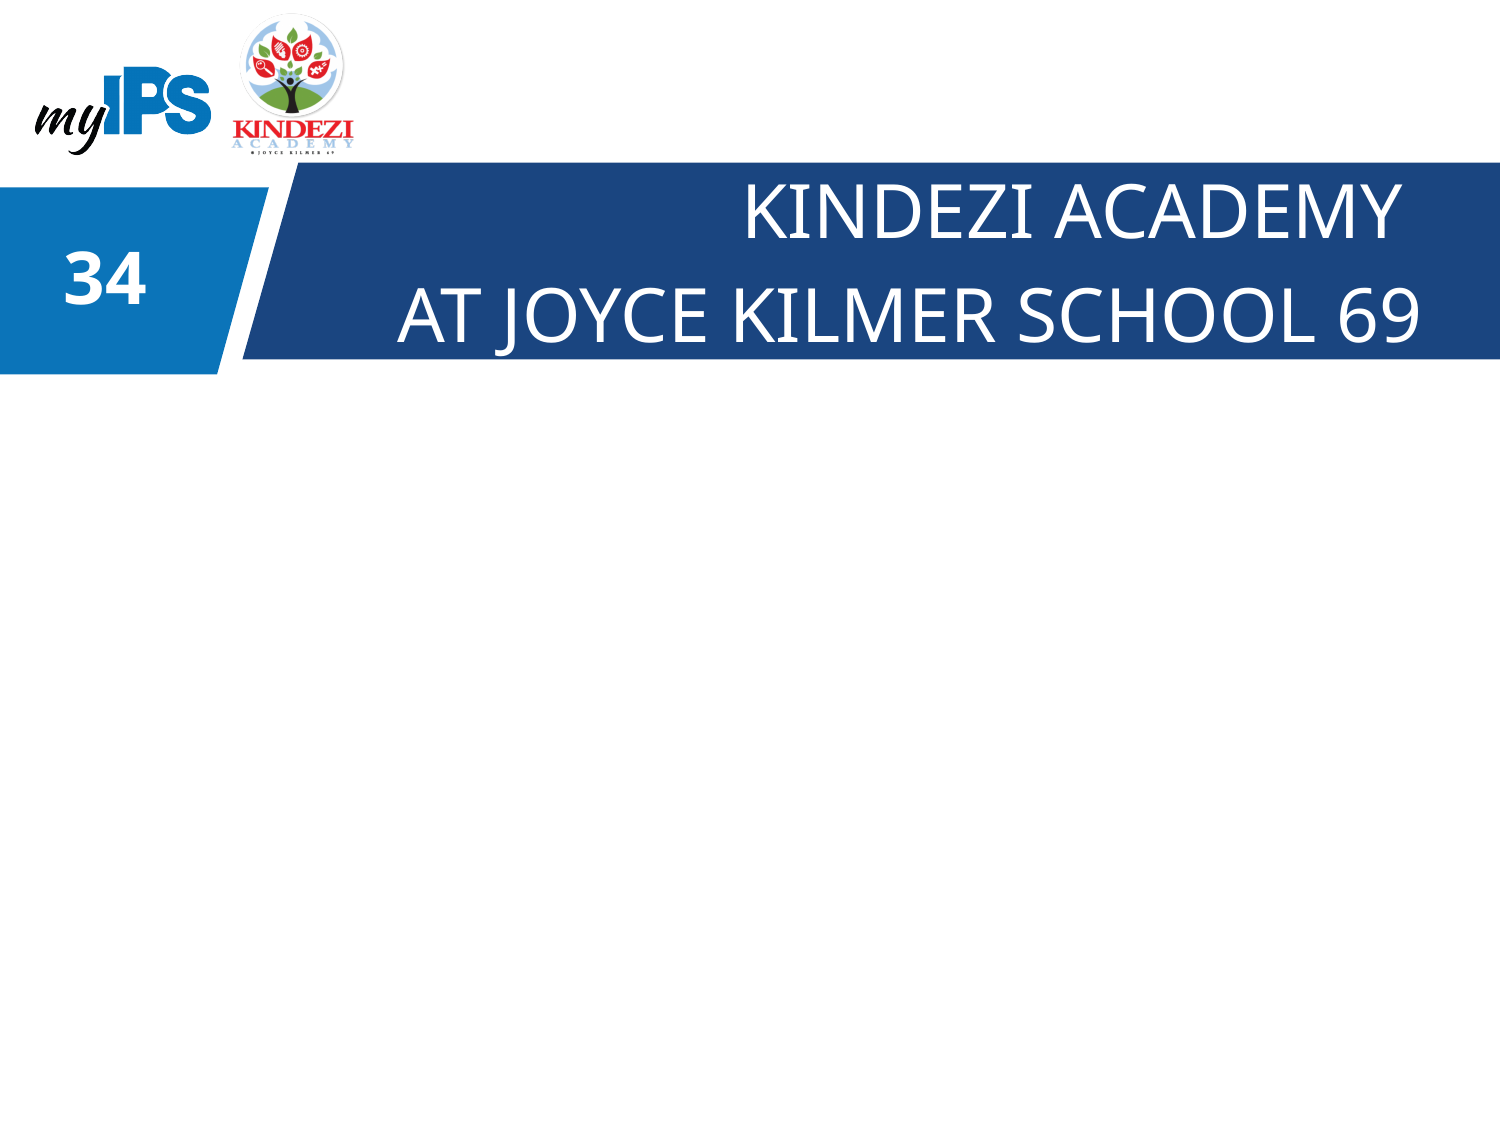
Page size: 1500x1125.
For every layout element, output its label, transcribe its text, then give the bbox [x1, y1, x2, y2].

list KINDEZI ACADEMY AT JOYCE KILMER SCHOOL 69 [342, 167, 1438, 354]
slide_number 34 [27, 224, 184, 328]
picture [28, 0, 448, 201]
